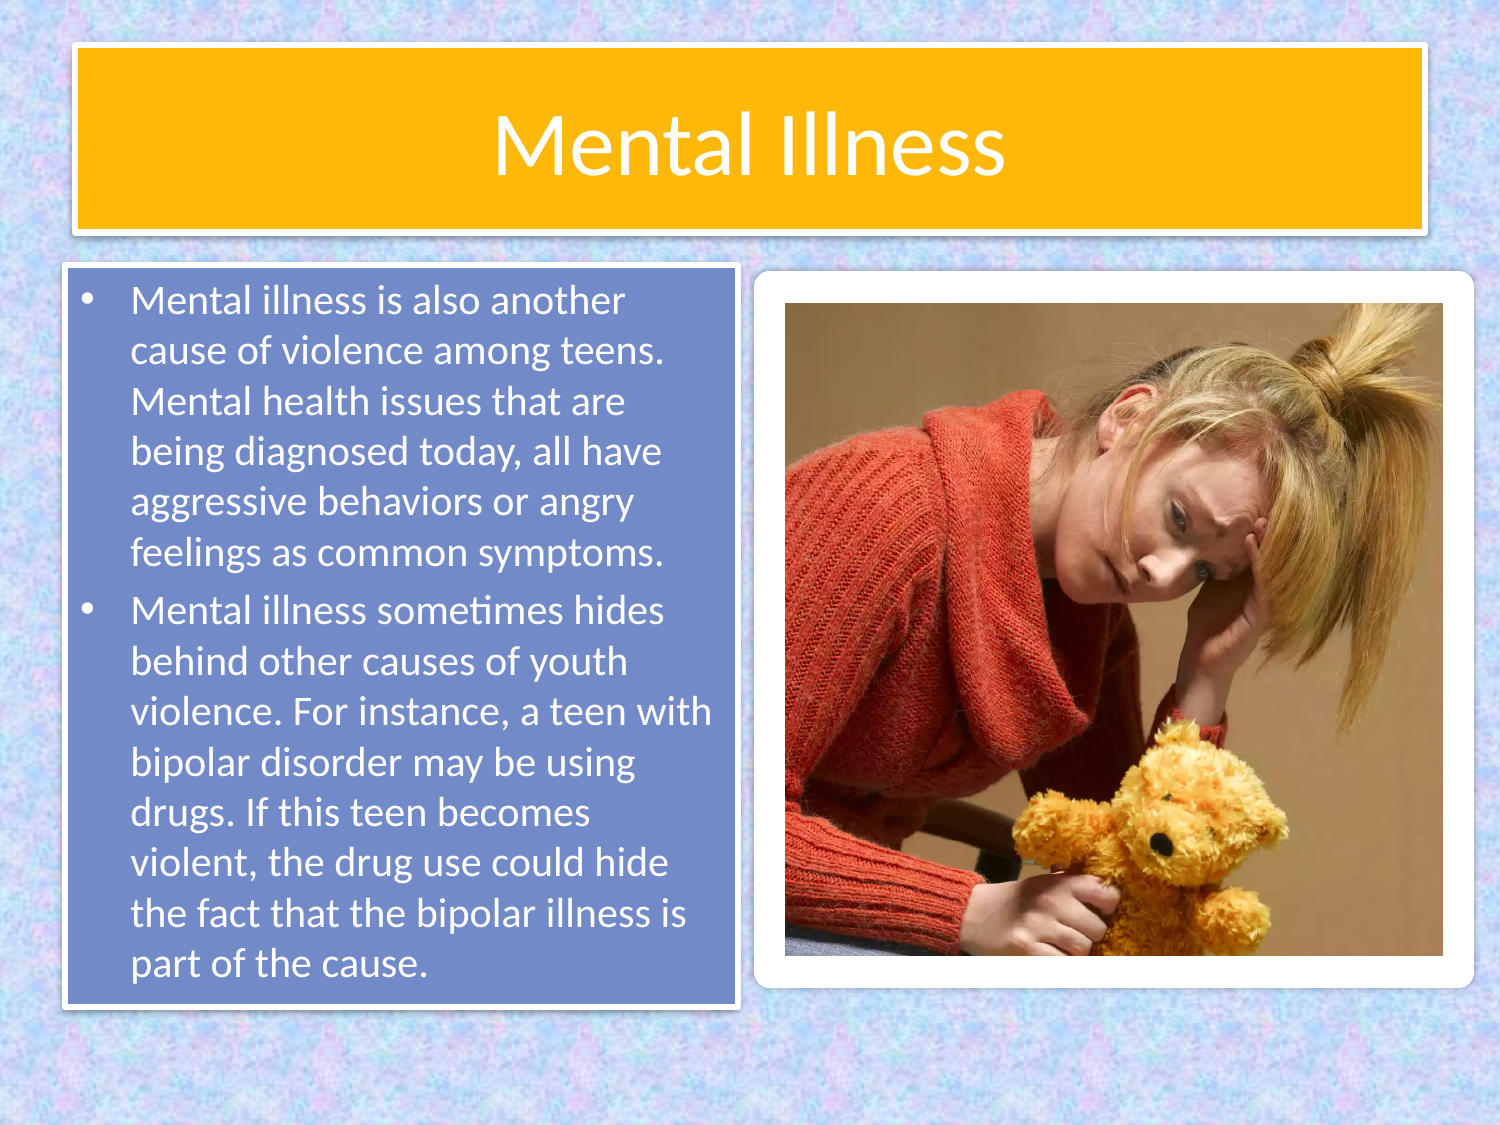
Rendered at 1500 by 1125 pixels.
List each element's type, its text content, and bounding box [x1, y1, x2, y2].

list Mental illness is also another cause of violence among teens. Mental health issues that are being diagnosed today, all have aggressive behaviors or angry feelings as common symptoms. Mental illness sometimes hides behind other causes of youth violence. For instance, a teen with bipolar disorder may be using drugs. If this teen becomes violent, the drug use could hide the fact that the bipolar illness is part of the cause. [62, 262, 741, 1010]
title Mental Illness [72, 42, 1428, 236]
picture [0, 0, 1500, 1125]
